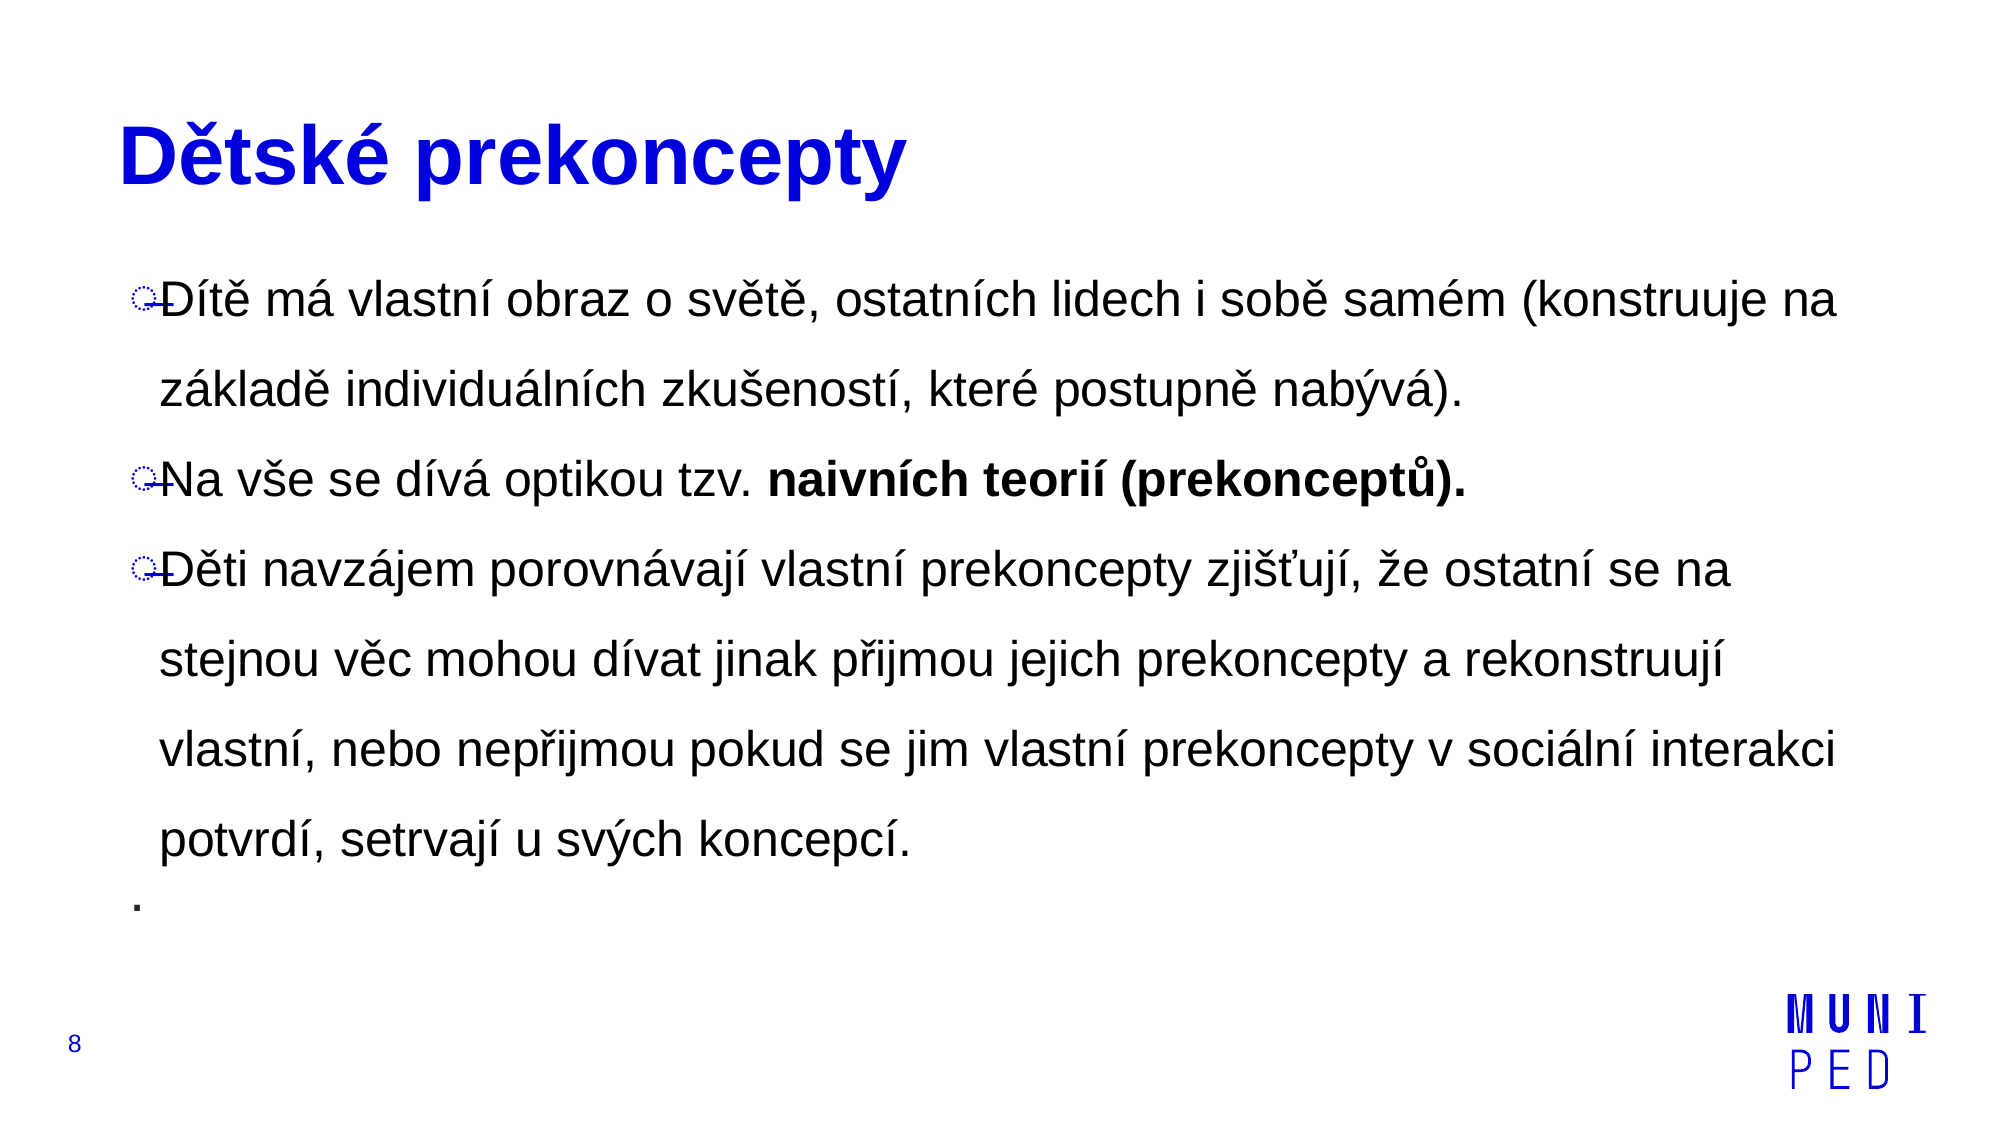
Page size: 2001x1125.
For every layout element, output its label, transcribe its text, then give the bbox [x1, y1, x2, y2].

slide_number 8 [67, 1021, 110, 1063]
list Dítě má vlastní obraz o světě, ostatních lidech i sobě samém (konstruuje na základě individuálních zkušeností, které postupně nabývá). Na vše se dívá optikou tzv. naivních teorií (prekonceptů). Děti navzájem porovnávají vlastní prekoncepty zjišťují, že ostatní se na stejnou věc mohou dívat jinak přijmou jejich prekoncepty a rekonstruují vlastní, nebo nepřijmou pokud se jim vlastní prekoncepty v sociální interakci potvrdí, setrvají u svých koncepcí. . [118, 236, 1883, 957]
title Dětské prekoncepty [118, 118, 1883, 193]
